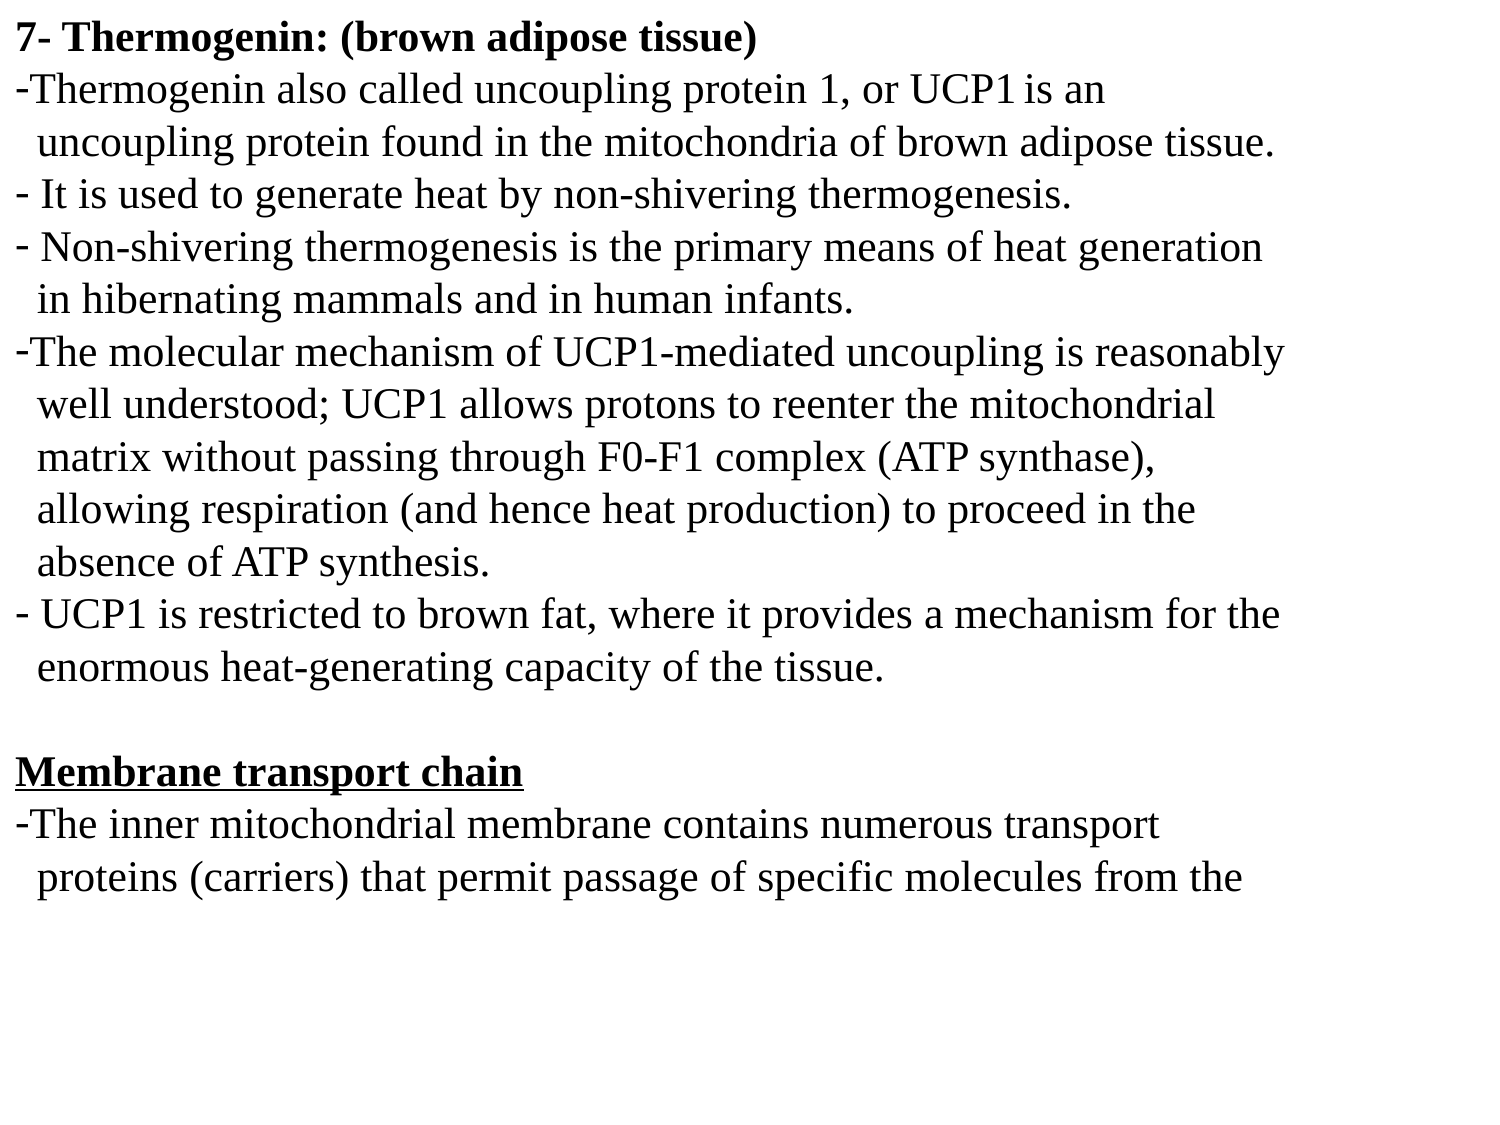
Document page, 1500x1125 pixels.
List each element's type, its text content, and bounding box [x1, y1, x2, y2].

text_box 7- Thermogenin: (brown adipose tissue) Thermogenin also called uncoupling protein 1, or UCP1 is an uncoupling protein found in the mitochondria of brown adipose tissue. It is used to generate heat by non-shivering thermogenesis. Non-shivering thermogenesis is the primary means of heat generation in hibernating mammals and in human infants. The molecular mechanism of UCP1-mediated uncoupling is reasonably well understood; UCP1 allows protons to reenter the mitochondrial matrix without passing through F0-F1 complex (ATP synthase), allowing respiration (and hence heat production) to proceed in the absence of ATP synthesis. UCP1 is restricted to brown fat, where it provides a mechanism for the enormous heat-generating capacity of the tissue. Membrane transport chain The inner mitochondrial membrane contains numerous transport proteins (carriers) that permit passage of specific molecules from the [0, 0, 1500, 908]
